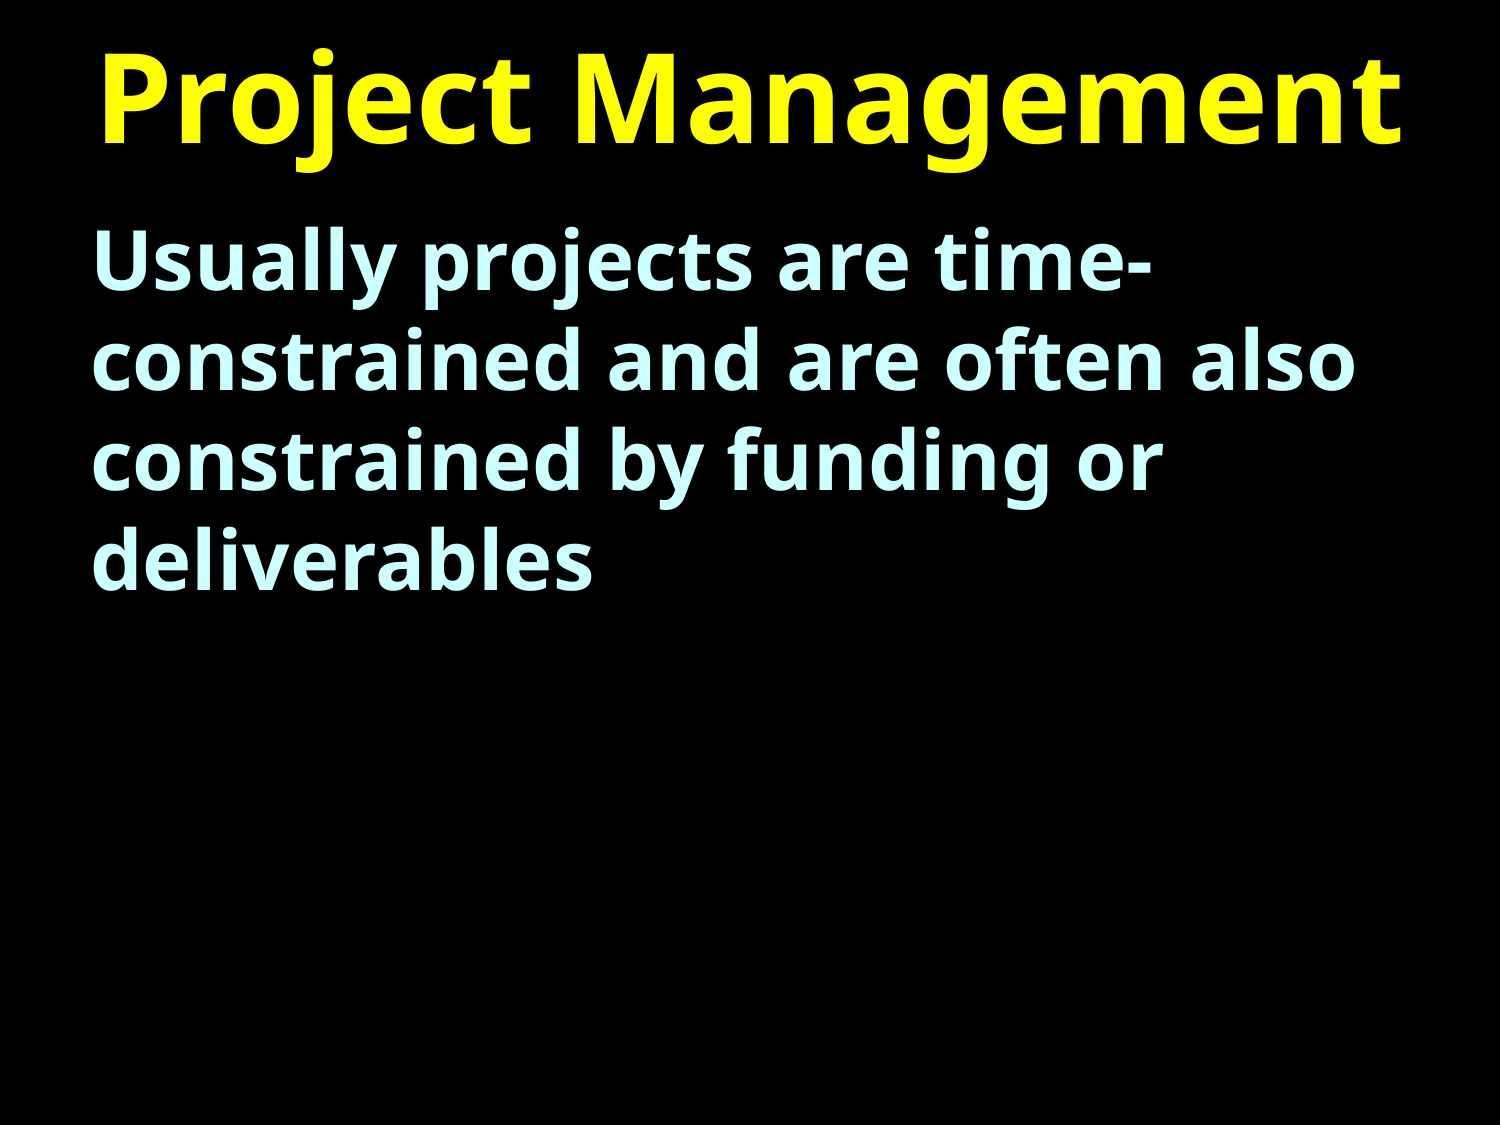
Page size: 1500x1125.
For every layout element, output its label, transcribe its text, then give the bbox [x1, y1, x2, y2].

list Usually projects are time-constrained and are often also constrained by funding or deliverables [75, 200, 1425, 1125]
title Project Management [0, 0, 1500, 188]
